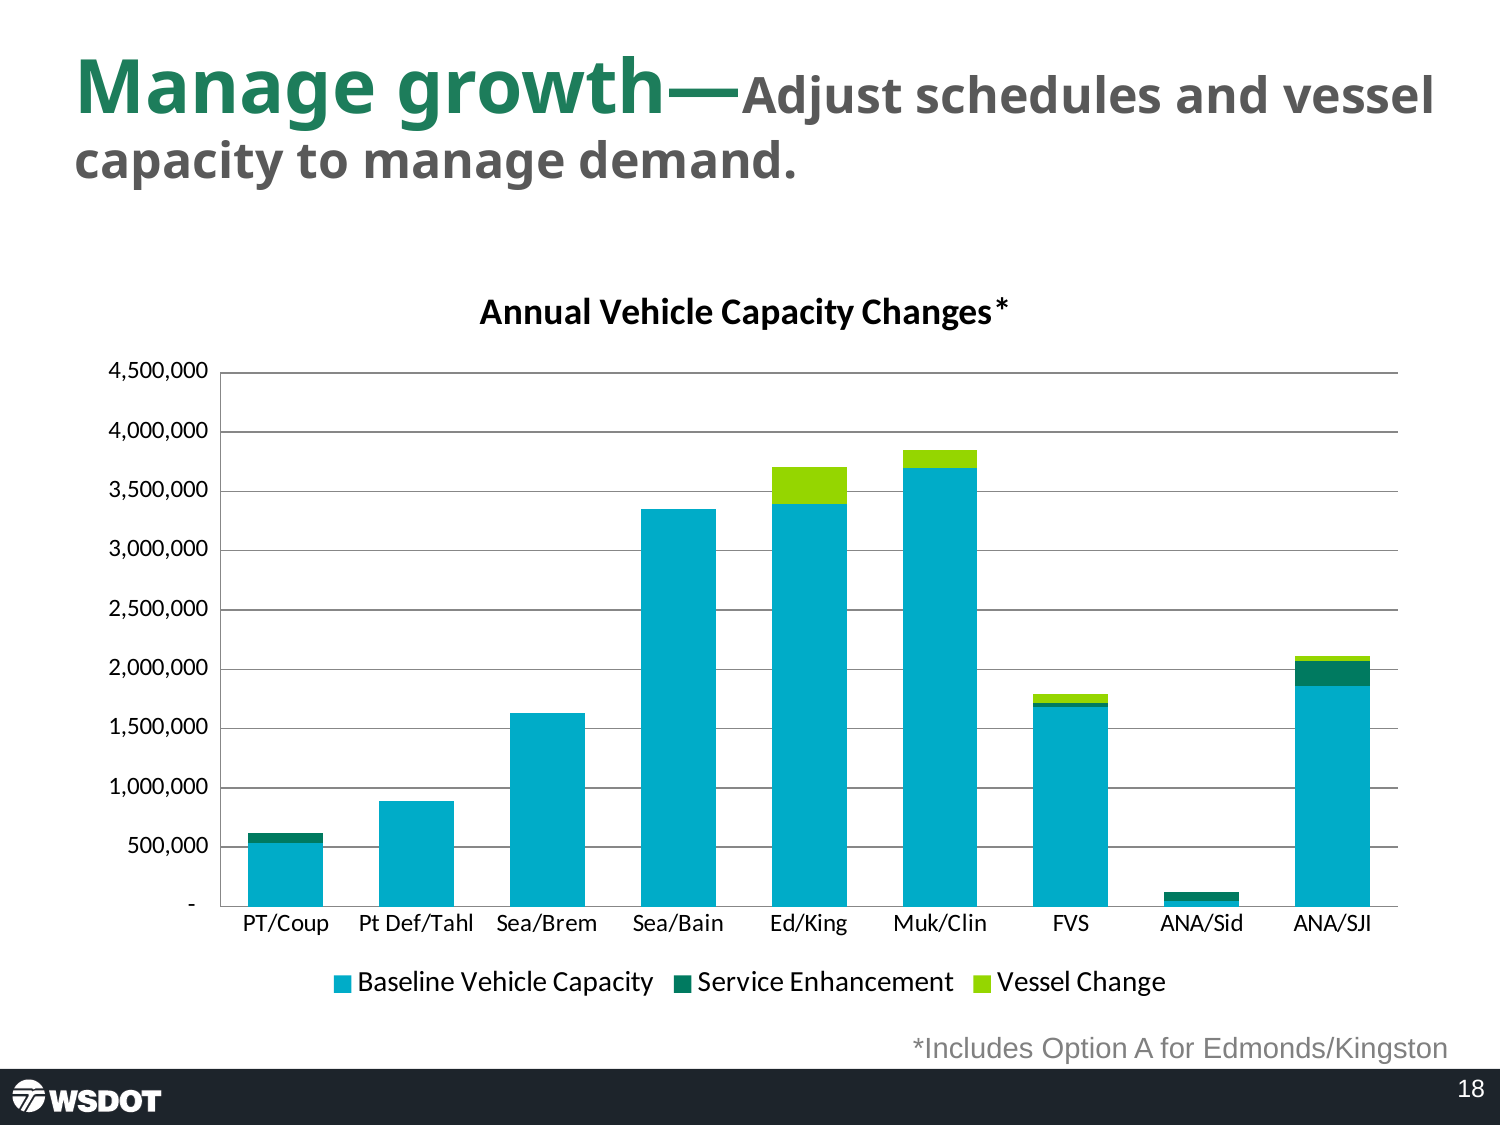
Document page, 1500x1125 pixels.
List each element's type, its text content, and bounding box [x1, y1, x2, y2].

chart [74, 262, 1426, 1006]
text_box *Includes Option A for Edmonds/Kingston [898, 1021, 1486, 1072]
text_box Manage growth—Adjust schedules and vessel capacity to manage demand. [59, 31, 1486, 220]
picture [0, 0, 1500, 1125]
slide_number 18 [1149, 1065, 1500, 1125]
